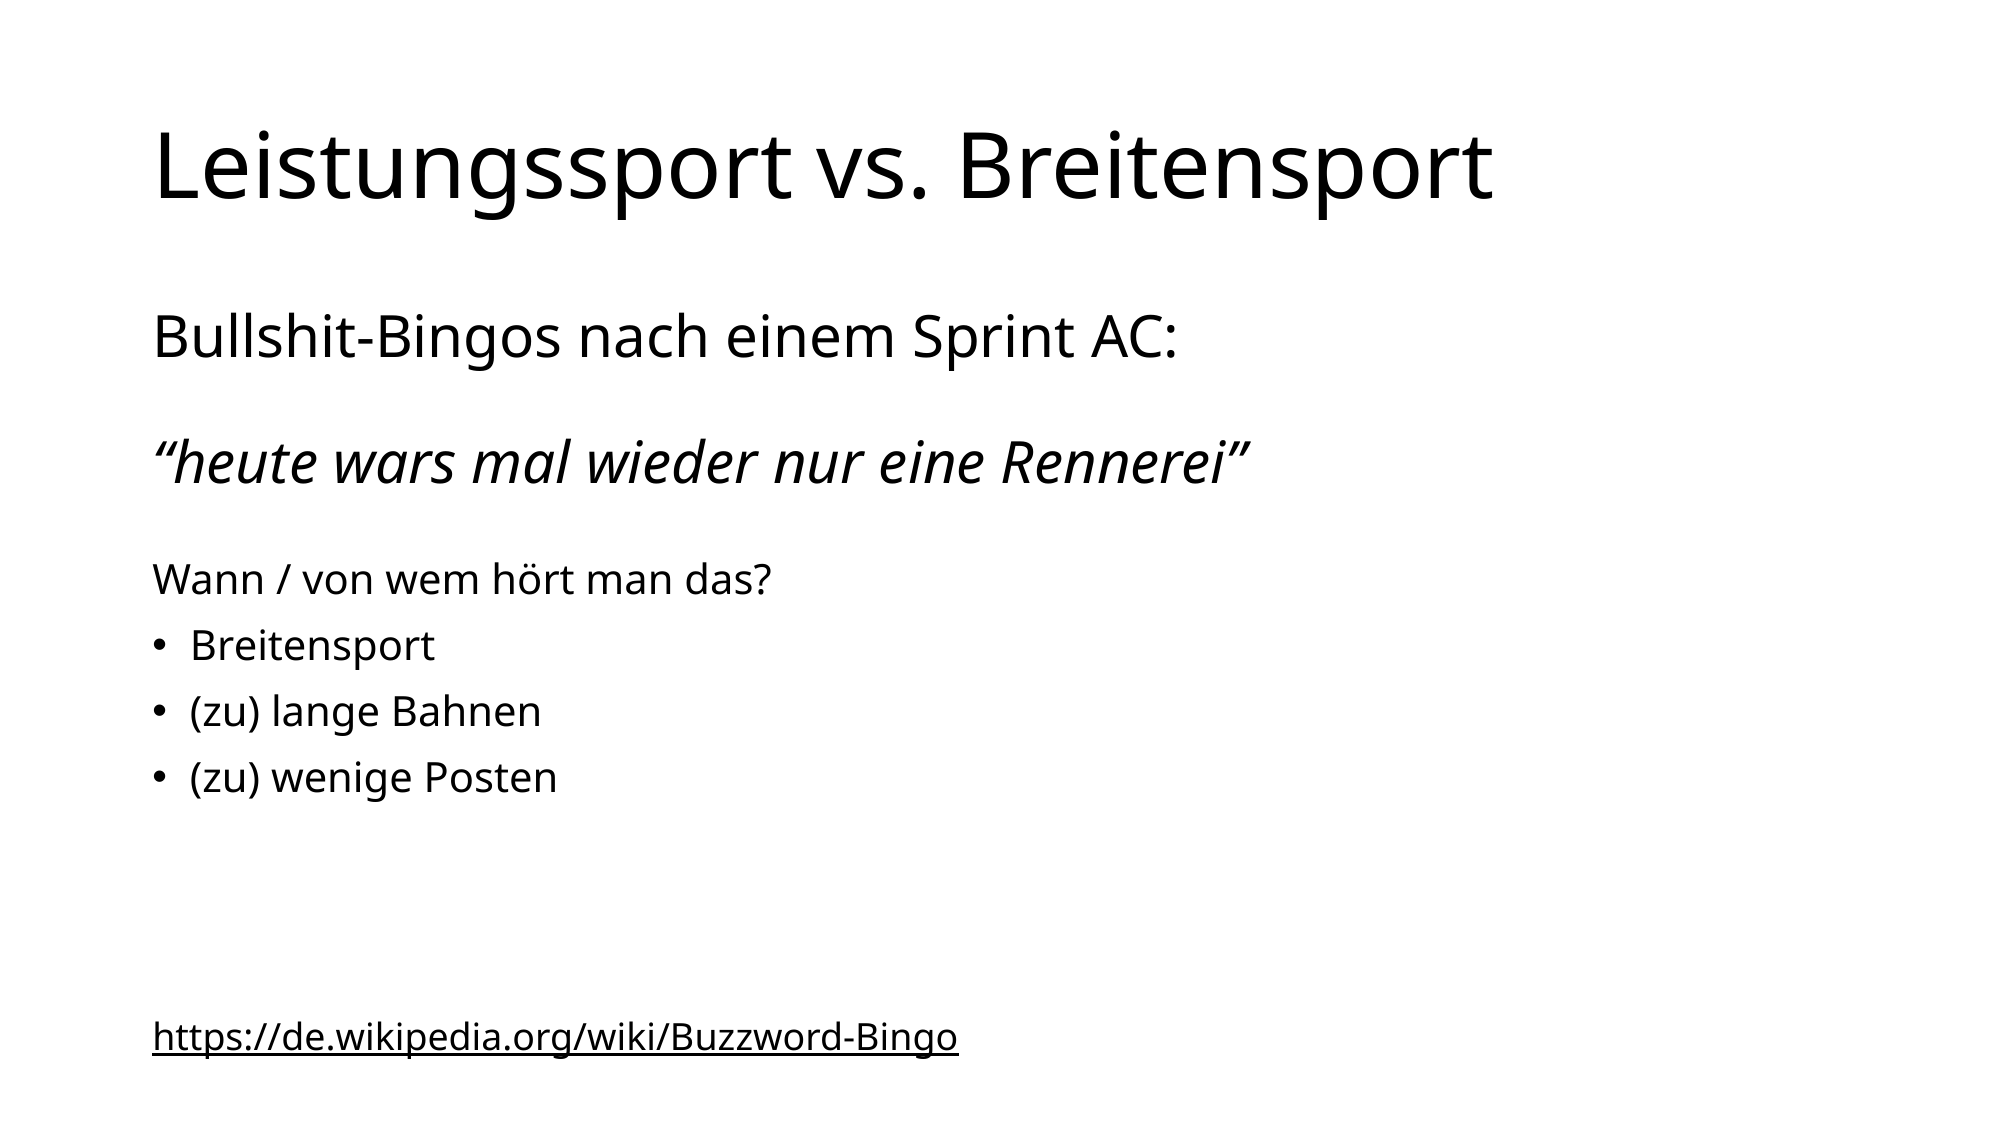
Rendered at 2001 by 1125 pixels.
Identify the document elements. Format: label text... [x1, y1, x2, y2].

title Leistungssport vs. Breitensport [137, 59, 1863, 278]
text_box https://de.wikipedia.org/wiki/Buzzword-Bingo [137, 1005, 1138, 1071]
list Bullshit-Bingos nach einem Sprint AC: “heute wars mal wieder nur eine Rennerei” Wann / von wem hört man das? Breitensport (zu) lange Bahnen (zu) wenige Posten [137, 299, 1863, 1014]
